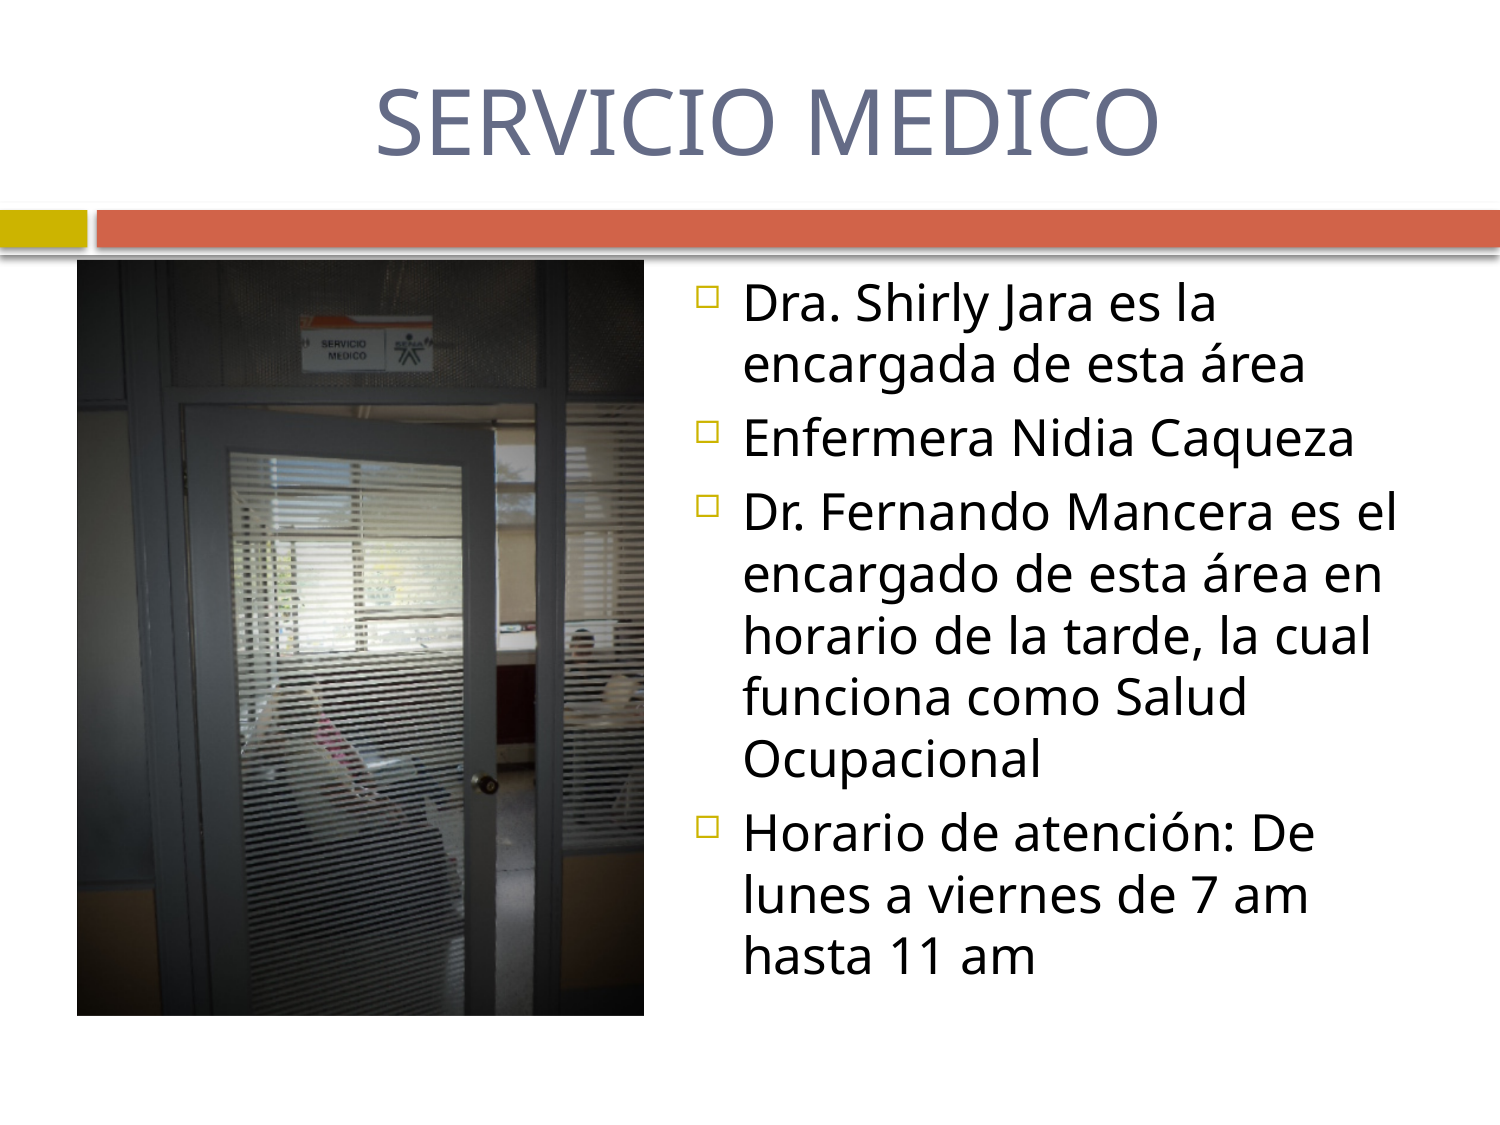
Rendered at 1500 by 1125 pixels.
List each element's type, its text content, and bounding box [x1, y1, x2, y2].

list Dra. Shirly Jara es la encargada de esta área Enfermera Nidia Caqueza Dr. Fernando Mancera es el encargado de esta área en horario de la tarde, la cual funciona como Salud Ocupacional Horario de atención: De lunes a viernes de 7 am hasta 11 am [679, 262, 1425, 1005]
picture [0, 260, 739, 1015]
title SERVICIO MEDICO [100, 37, 1438, 200]
